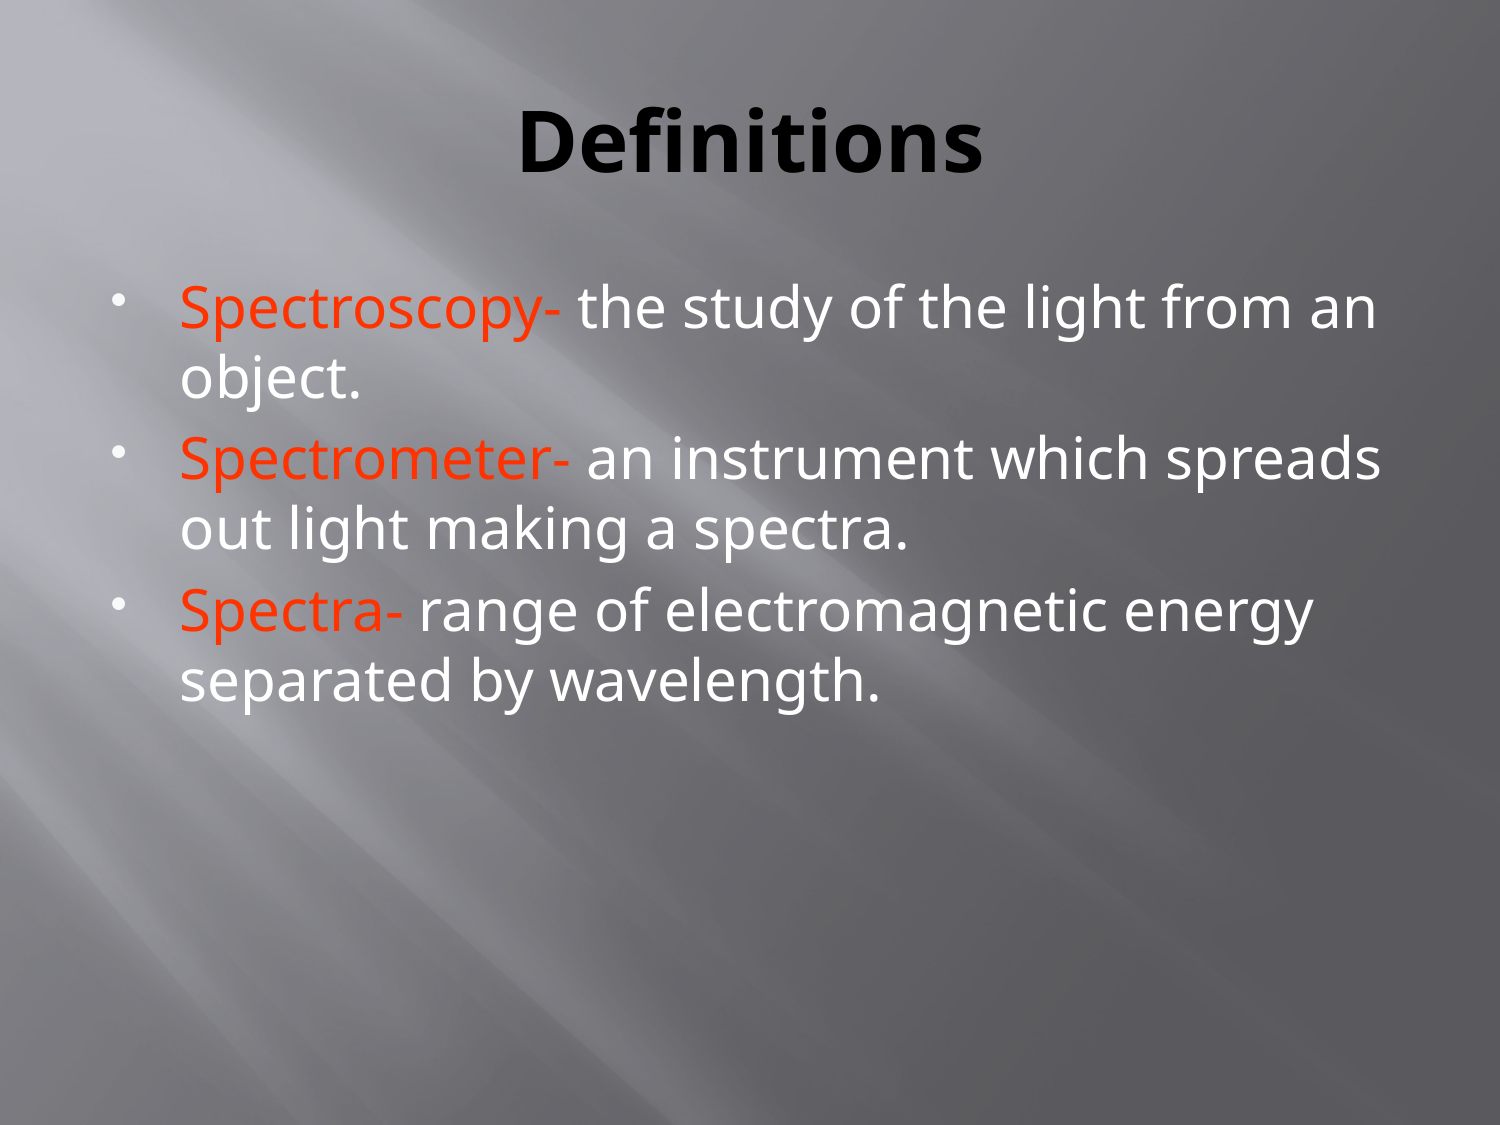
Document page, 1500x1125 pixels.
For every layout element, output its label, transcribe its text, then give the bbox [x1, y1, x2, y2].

title Definitions [75, 45, 1425, 233]
list Spectroscopy- the study of the light from an object. Spectrometer- an instrument which spreads out light making a spectra. Spectra- range of electromagnetic energy separated by wavelength. [75, 262, 1425, 1035]
